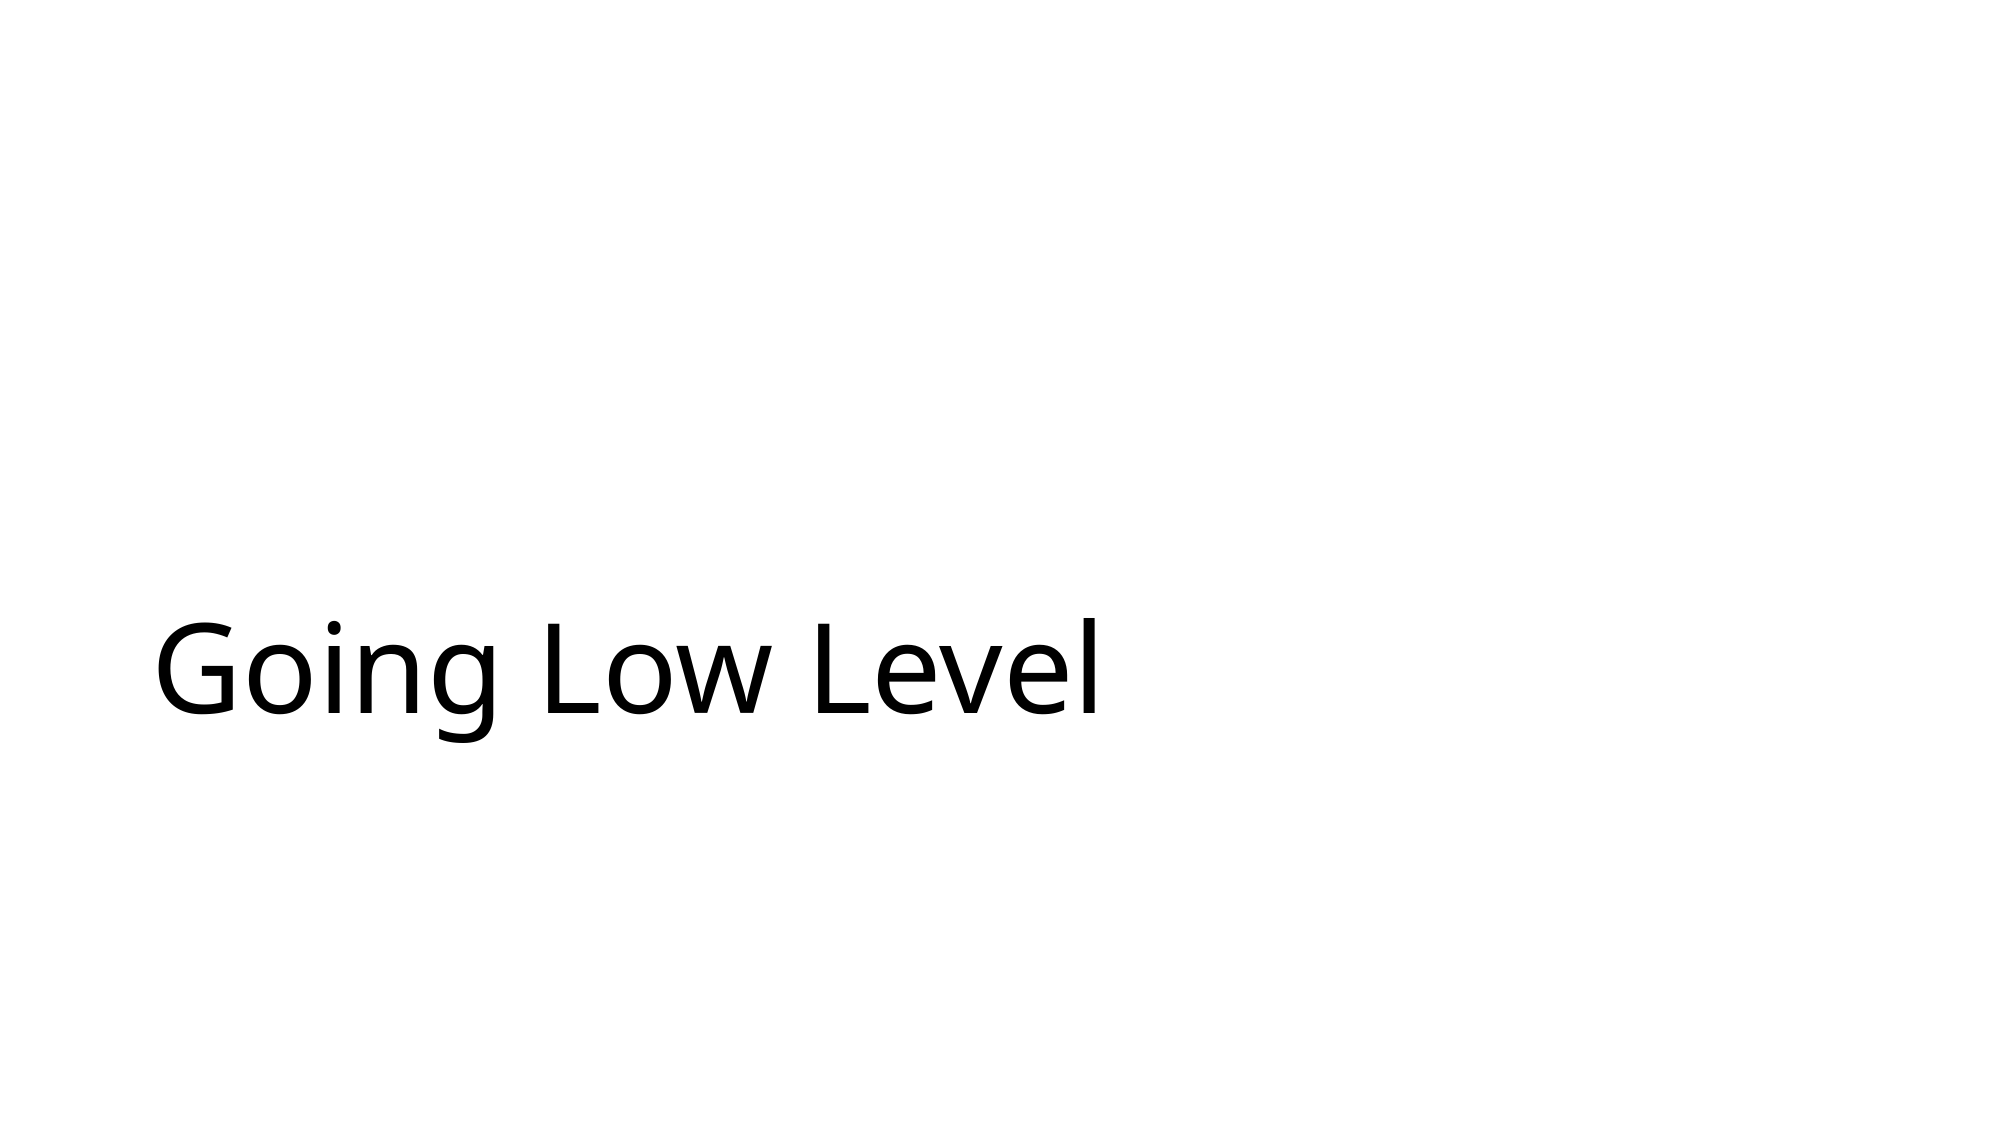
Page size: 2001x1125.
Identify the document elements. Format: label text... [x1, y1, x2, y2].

title Going Low Level [136, 280, 1862, 749]
